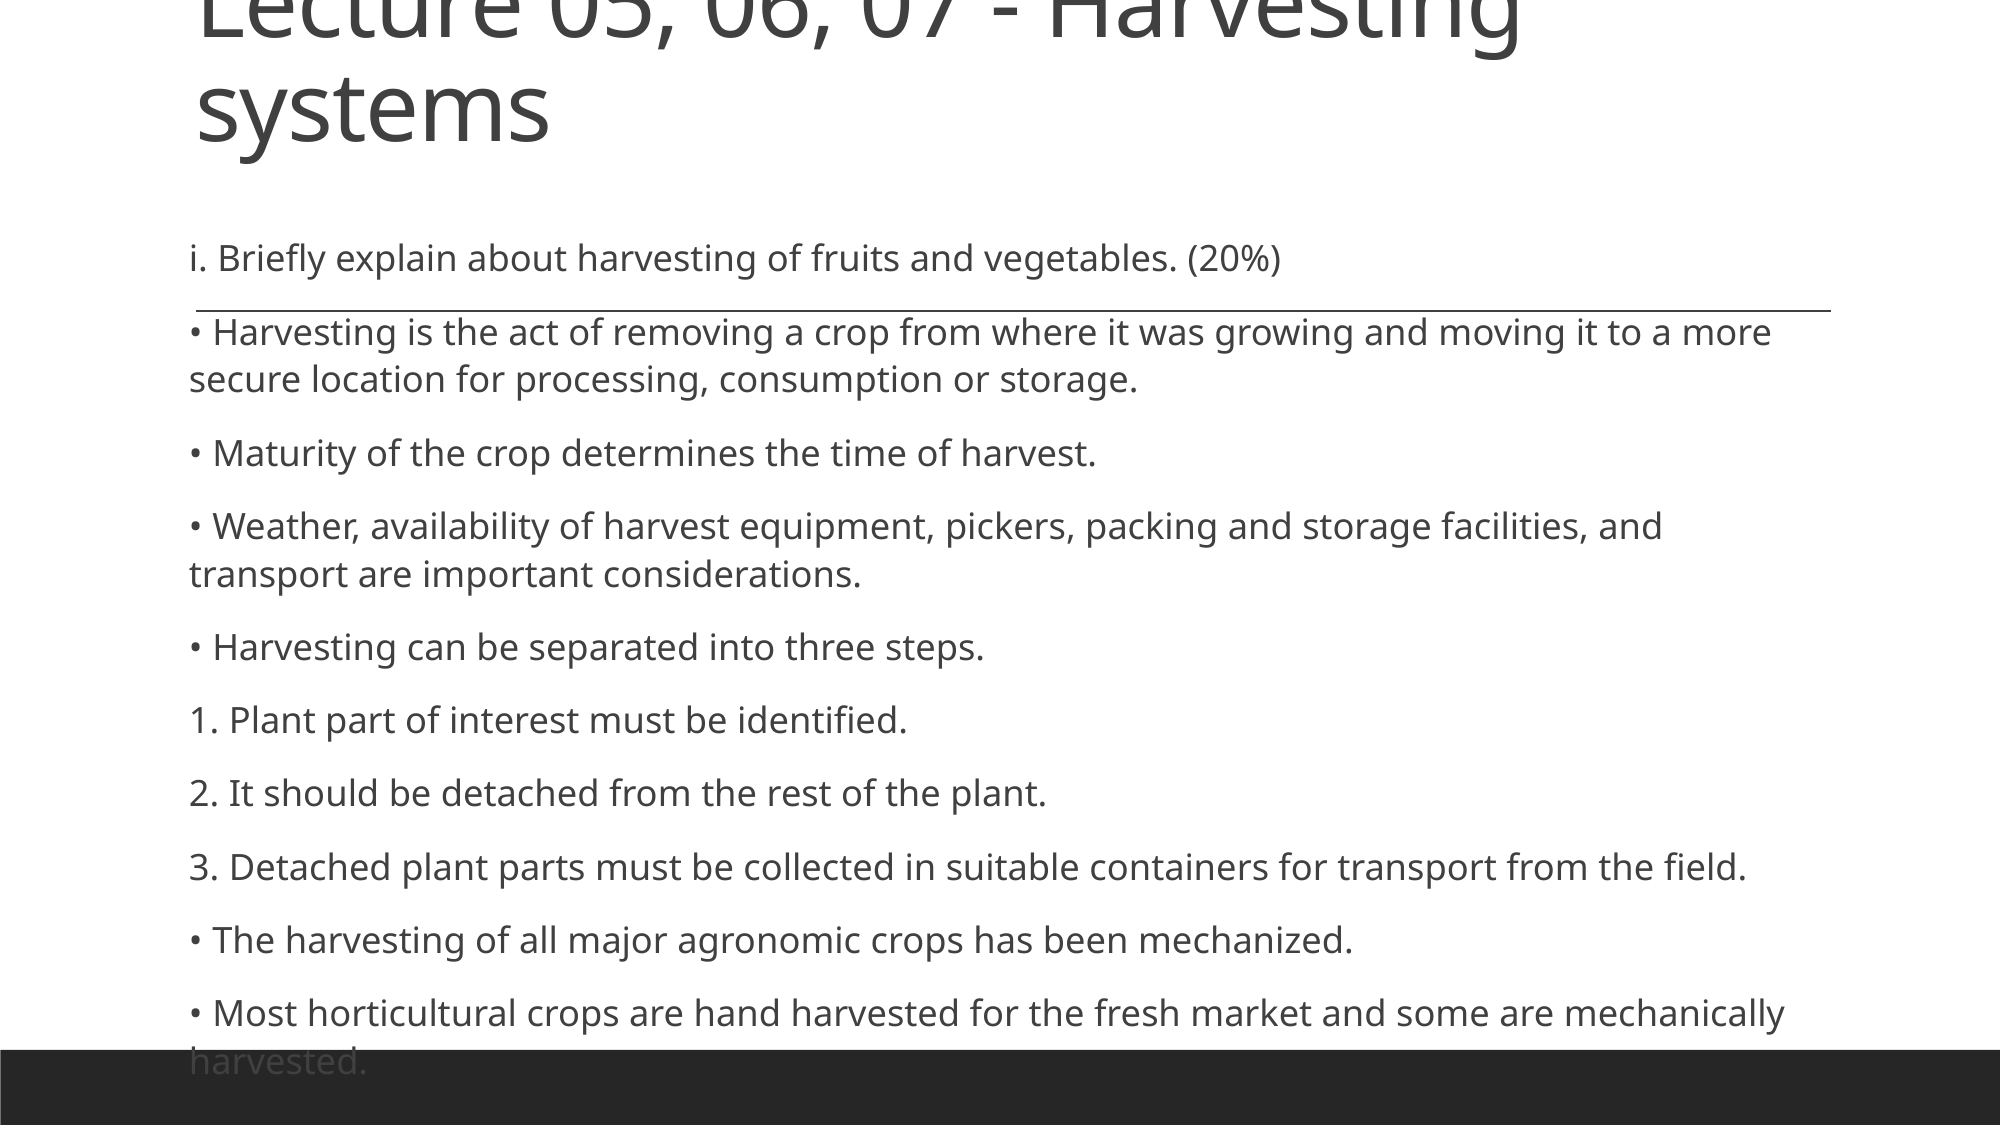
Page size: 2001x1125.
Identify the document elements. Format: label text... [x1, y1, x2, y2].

list i. Briefly explain about harvesting of fruits and vegetables. (20%) • Harvesting is the act of removing a crop from where it was growing and moving it to a more secure location for processing, consumption or storage. • Maturity of the crop determines the time of harvest. • Weather, availability of harvest equipment, pickers, packing and storage facilities, and transport are important considerations. • Harvesting can be separated into three steps. 1. Plant part of interest must be identified. 2. It should be detached from the rest of the plant. 3. Detached plant parts must be collected in suitable containers for transport from the field. • The harvesting of all major agronomic crops has been mechanized. • Most horticultural crops are hand harvested for the fresh market and some are mechanically harvested. [174, 223, 1825, 1098]
title Lecture 05, 06, 07 - Harvesting systems [180, 47, 1830, 170]
